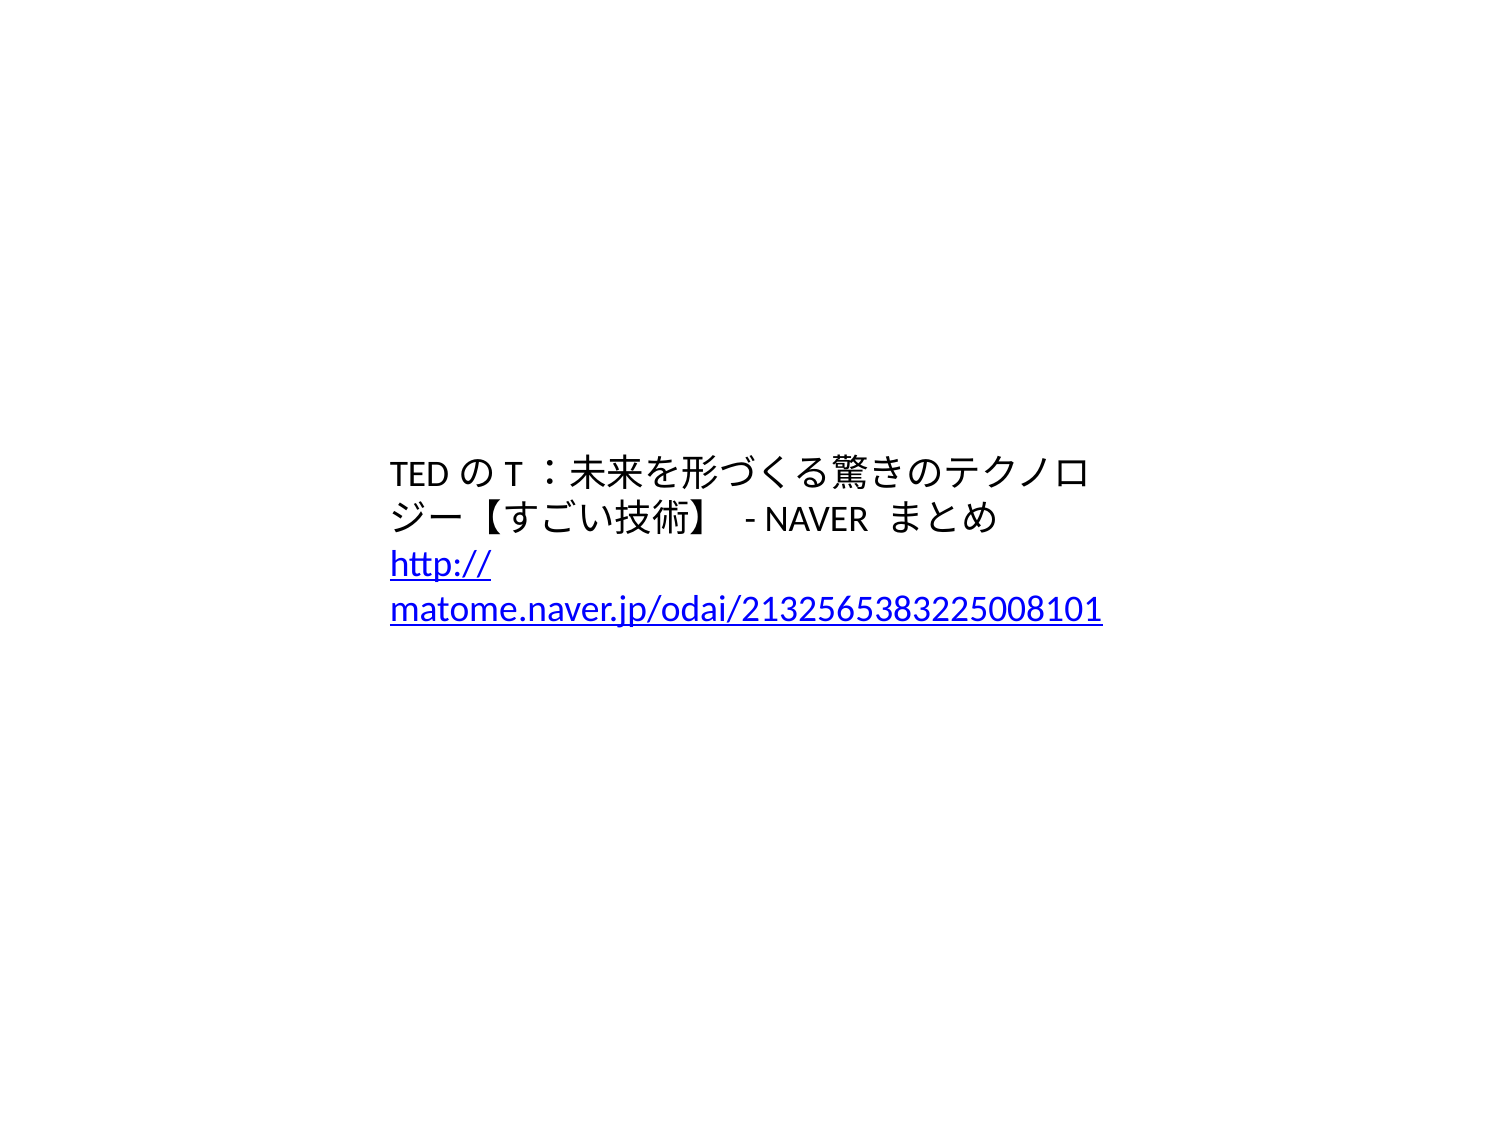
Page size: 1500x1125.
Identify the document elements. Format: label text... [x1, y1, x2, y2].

text_box TEDのT：未来を形づくる驚きのテクノロジー【すごい技術】 - NAVER まとめ http://matome.naver.jp/odai/2132565383225008101 [374, 441, 1125, 726]
